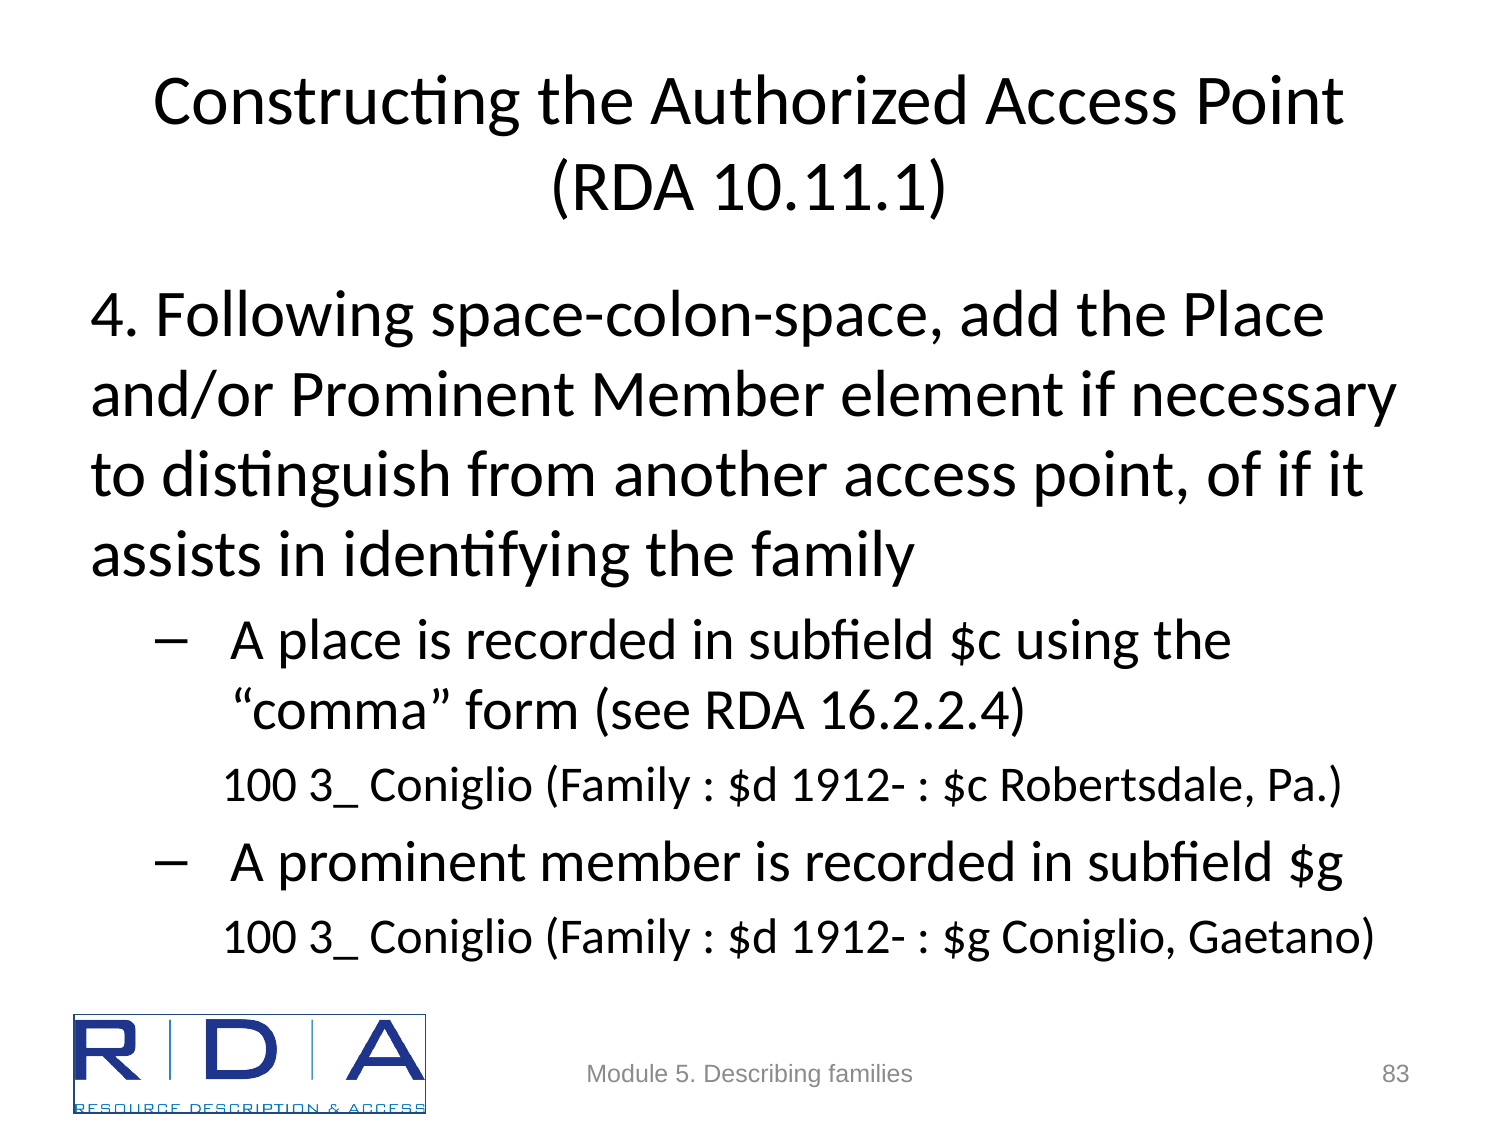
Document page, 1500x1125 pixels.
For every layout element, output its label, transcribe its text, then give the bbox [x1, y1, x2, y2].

slide_number 83 [1074, 1042, 1425, 1103]
footer Module 5. Describing families [512, 1042, 988, 1103]
list 4. Following space-colon-space, add the Place and/or Prominent Member element if necessary to distinguish from another access point, of if it assists in identifying the family A place is recorded in subfield $c using the “comma” form (see RDA 16.2.2.4) 100 3_ Coniglio (Family : $d 1912- : $c Robertsdale, Pa.) A prominent member is recorded in subfield $g 100 3_ Coniglio (Family : $d 1912- : $g Coniglio, Gaetano) [75, 262, 1425, 1005]
picture [75, 1015, 425, 1112]
title Constructing the Authorized Access Point (RDA 10.11.1) [75, 45, 1425, 233]
